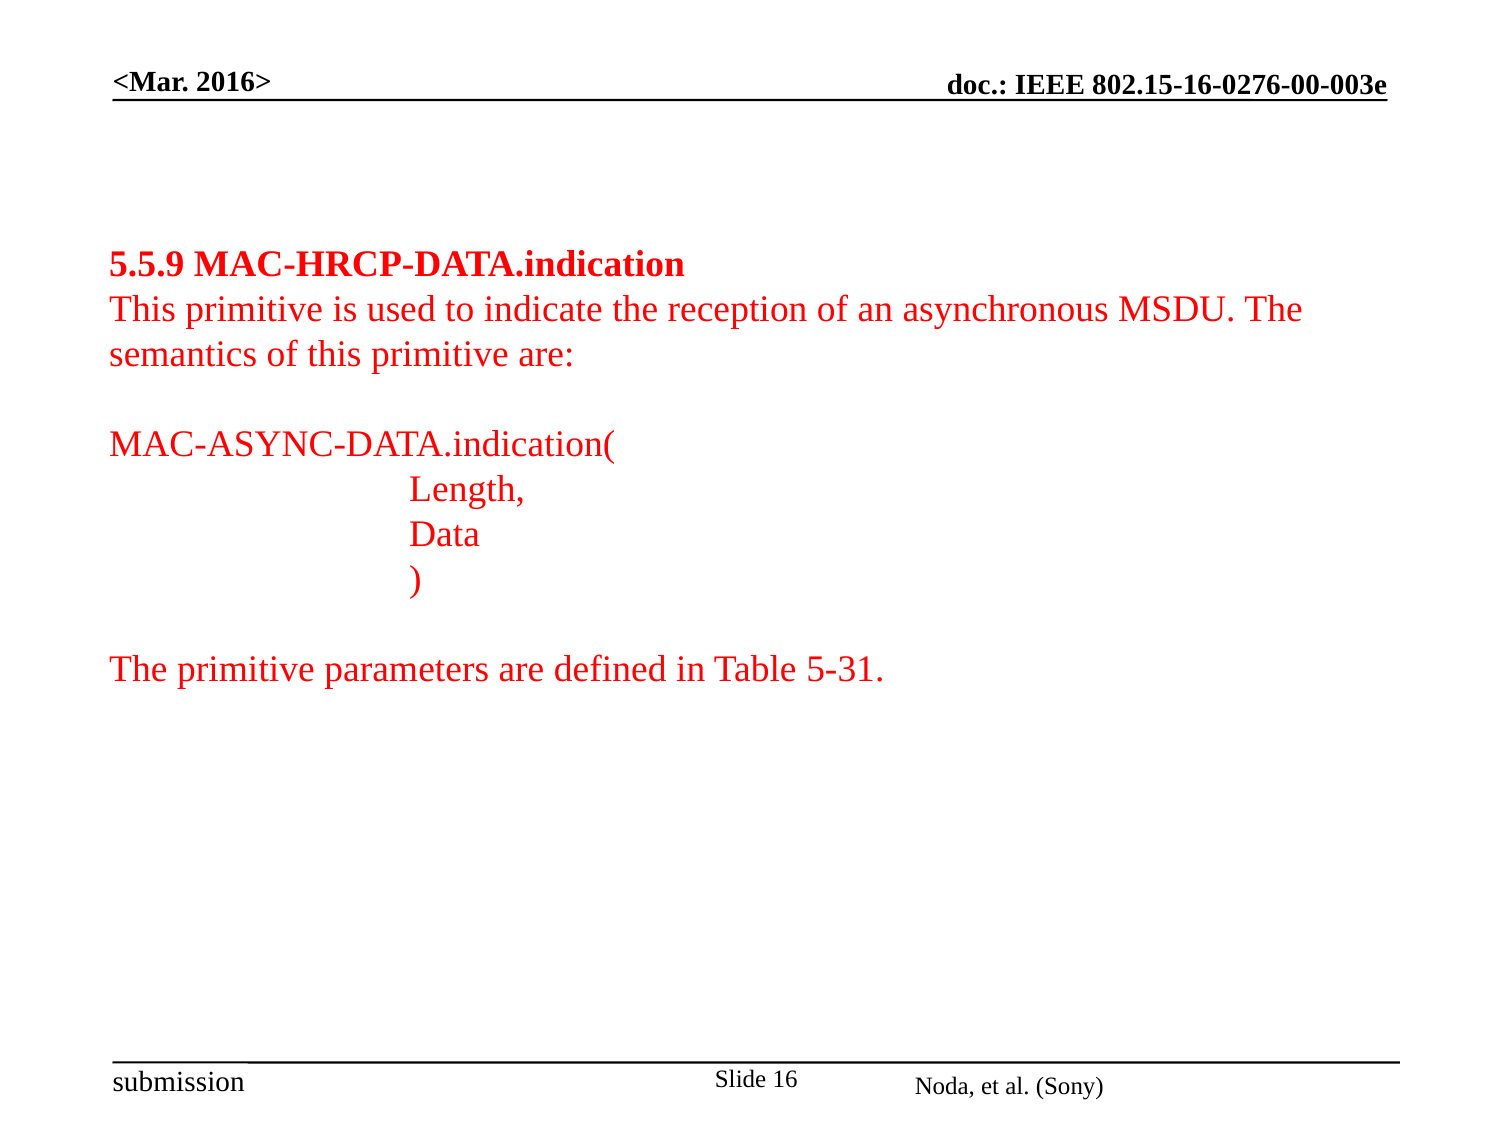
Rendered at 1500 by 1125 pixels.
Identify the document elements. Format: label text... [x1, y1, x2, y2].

text_box 5.5.9 MAC-HRCP-DATA.indication This primitive is used to indicate the reception of an asynchronous MSDU. The semantics of this primitive are: MAC-ASYNC-DATA.indication( Length, Data ) The primitive parameters are defined in Table 5-31. [94, 231, 1430, 727]
slide_number Slide 16 [712, 1062, 800, 1093]
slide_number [112, 62, 375, 98]
footer Noda, et al. (Sony) [900, 1062, 1413, 1093]
